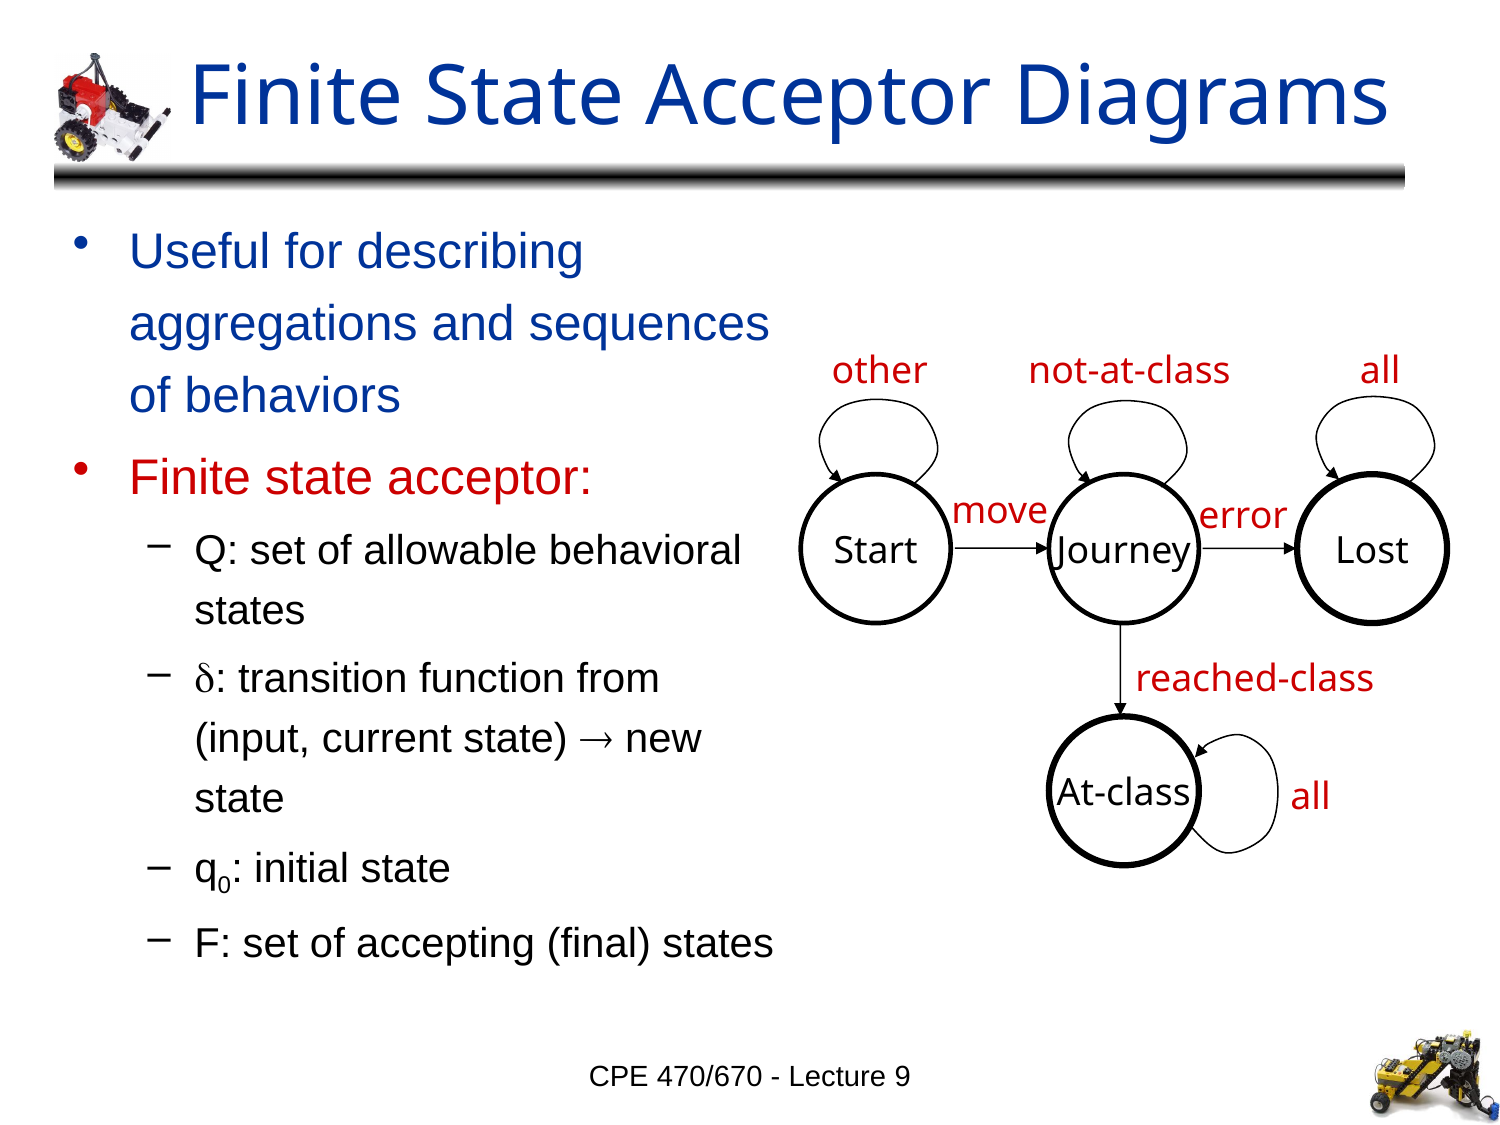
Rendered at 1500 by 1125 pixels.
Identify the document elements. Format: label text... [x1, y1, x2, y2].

footer CPE 470/670 - Lecture 9 [512, 1049, 988, 1103]
list Useful for describing aggregations and sequences of behaviors Finite state acceptor: Q: set of allowable behavioral states : transition function from (input, current state)  new state q0: initial state F: set of accepting (final) states [57, 198, 799, 1033]
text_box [800, 338, 1448, 866]
picture [1369, 1029, 1500, 1125]
picture [54, 53, 115, 162]
title Finite State Acceptor Diagrams [115, 16, 1466, 166]
